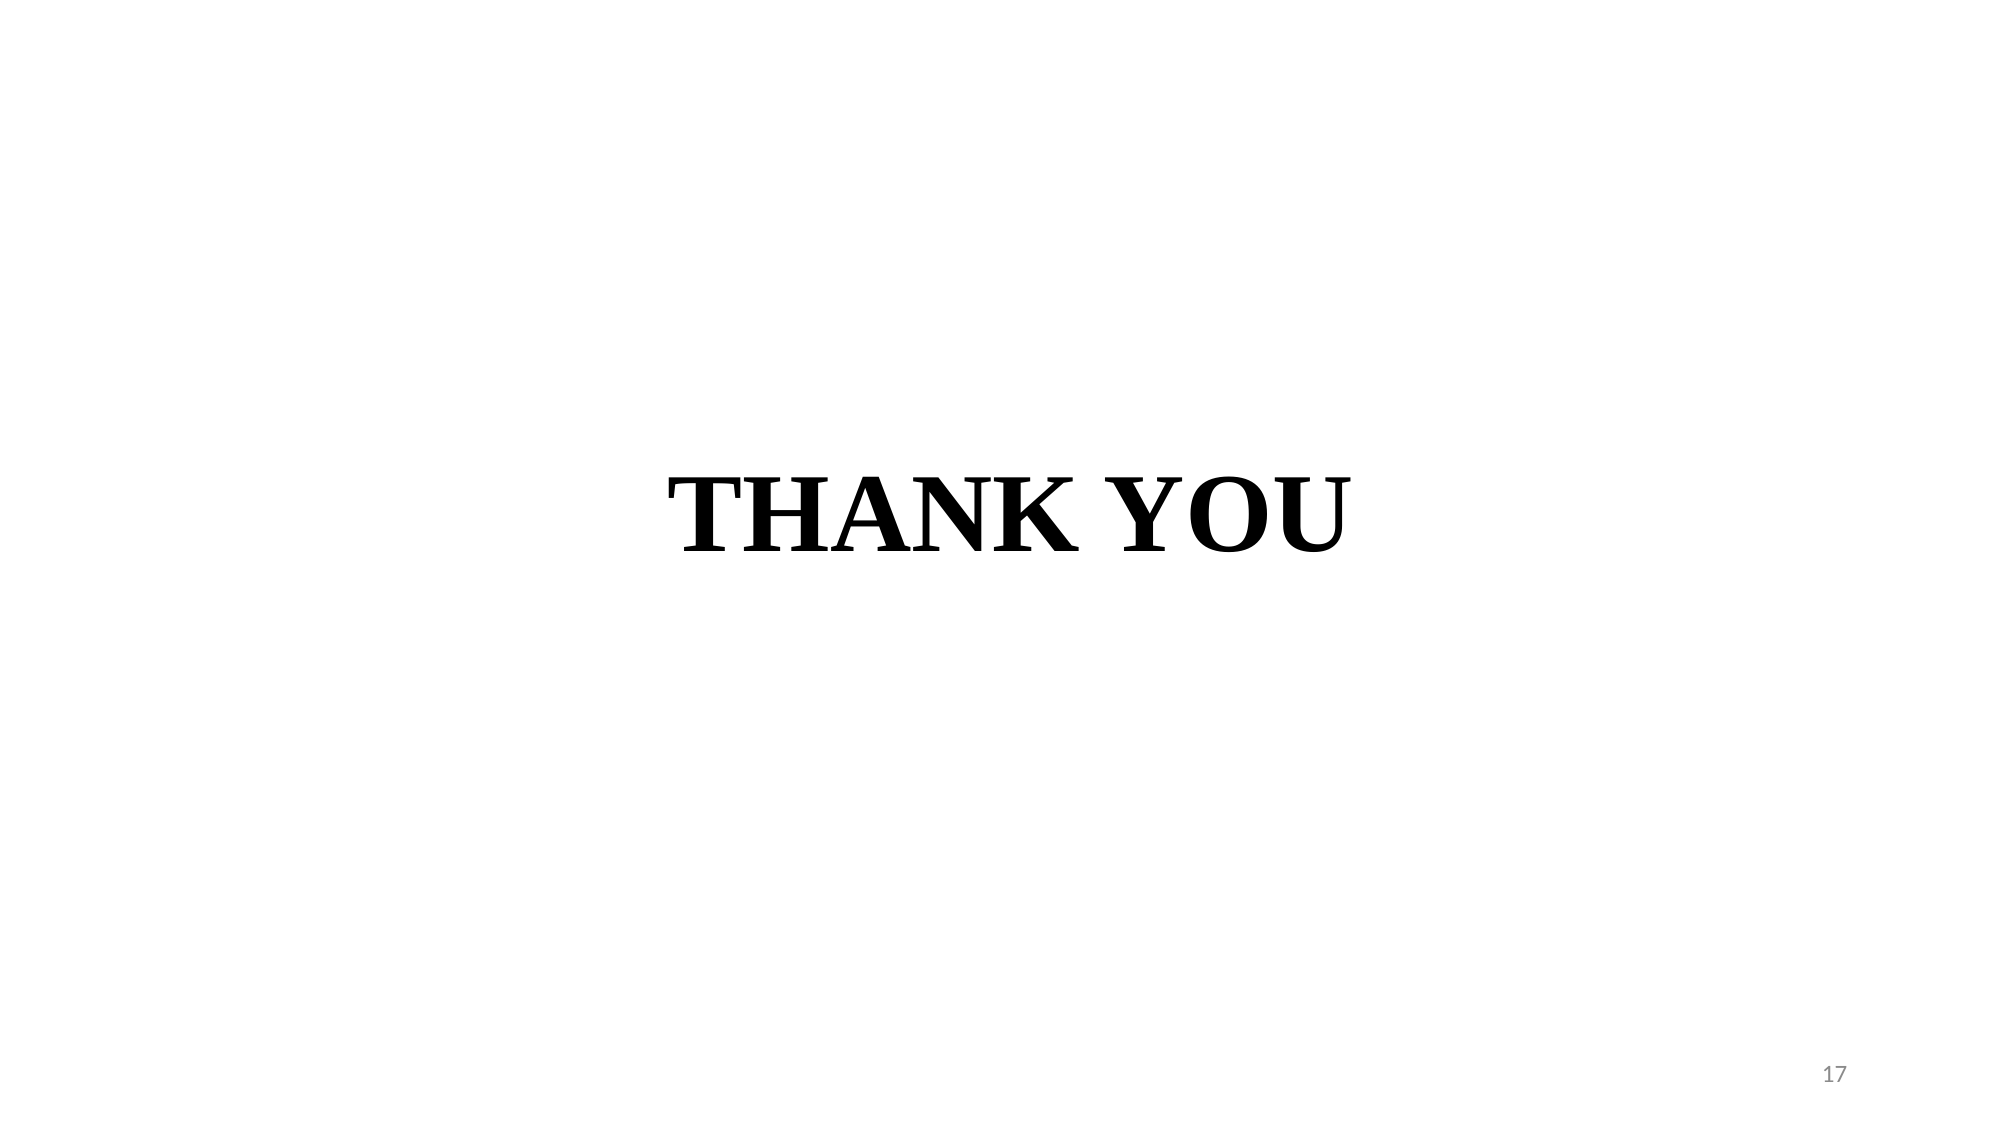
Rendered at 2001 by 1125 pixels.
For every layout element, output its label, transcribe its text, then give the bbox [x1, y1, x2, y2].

slide_number 17 [1412, 1042, 1863, 1103]
text_box THANK YOU [553, 431, 1469, 582]
